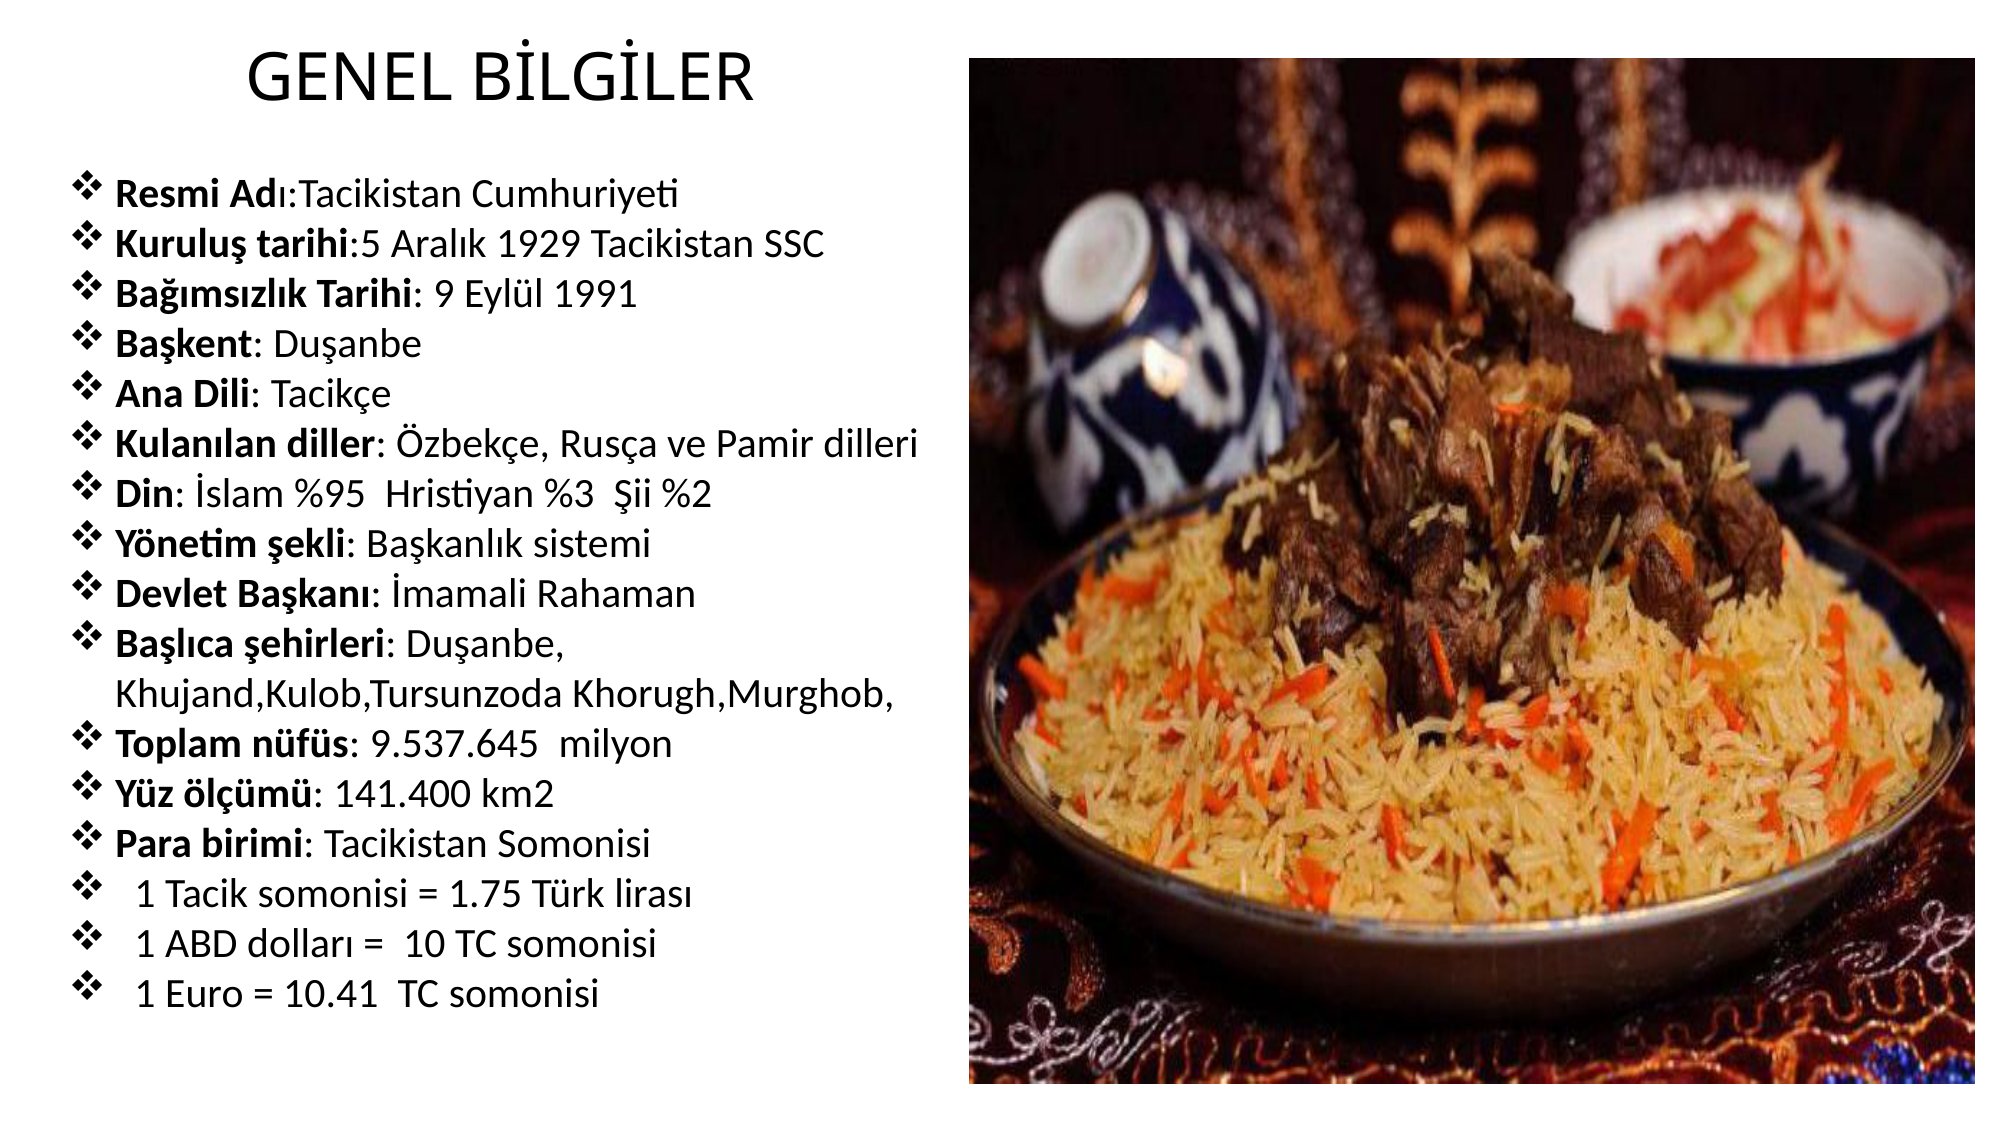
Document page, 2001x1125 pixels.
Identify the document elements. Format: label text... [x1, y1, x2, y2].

title GENEL BİLGİLER [31, 0, 970, 158]
text_box Resmi Adı:Tacikistan Cumhuriyeti Kuruluş tarihi:5 Aralık 1929 Tacikistan SSC Bağımsızlık Tarihi: 9 Eylül 1991 Başkent: Duşanbe Ana Dili: Tacikçe Kulanılan diller: Özbekçe, Rusça ve Pamir dilleri Din: İslam %95 Hristiyan %3 Şii %2 Yönetim şekli: Başkanlık sistemi Devlet Başkanı: İmamali Rahaman Başlıca şehirleri: Duşanbe, Khujand,Kulob,Tursunzoda Khorugh,Murghob, Toplam nüfüs: 9.537.645 milyon Yüz ölçümü: 141.400 km2 Para birimi: Tacikistan Somonisi 1 Tacik somonisi = 1.75 Türk lirası 1 ABD dolları = 10 TC somonisi 1 Euro = 10.41 TC somonisi [53, 157, 969, 1024]
picture [969, 58, 1975, 1084]
